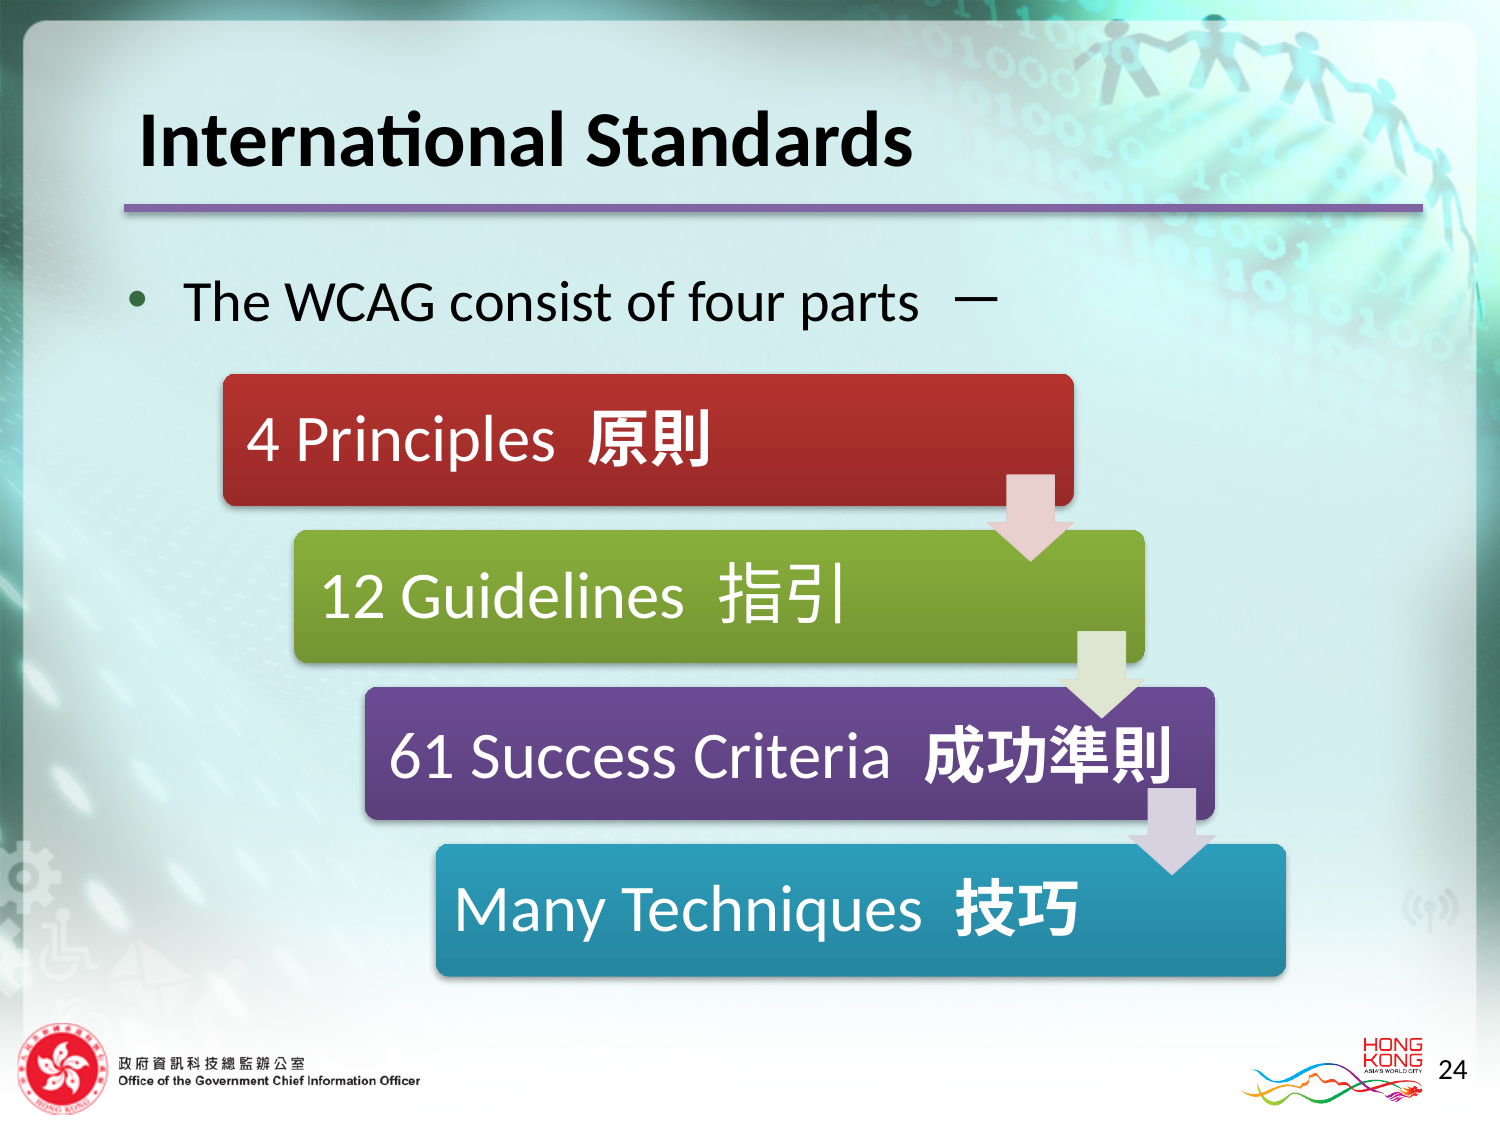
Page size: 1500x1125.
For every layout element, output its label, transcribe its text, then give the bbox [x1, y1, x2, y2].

text_box [1128, 788, 1216, 876]
text_box International Standards [123, 79, 1424, 268]
text_box [986, 474, 1075, 562]
slide_number 24 [1423, 1042, 1500, 1103]
text_box Many Techniques 技巧 [435, 843, 1287, 977]
list The WCAG consist of four parts － [111, 255, 1318, 999]
picture [0, 0, 1500, 1125]
text_box 4 Principles 原則 [223, 373, 1074, 507]
text_box 12 Guidelines 指引 [294, 530, 1145, 664]
text_box 61 Success Criteria 成功準則 [364, 687, 1216, 820]
text_box [1058, 631, 1146, 719]
